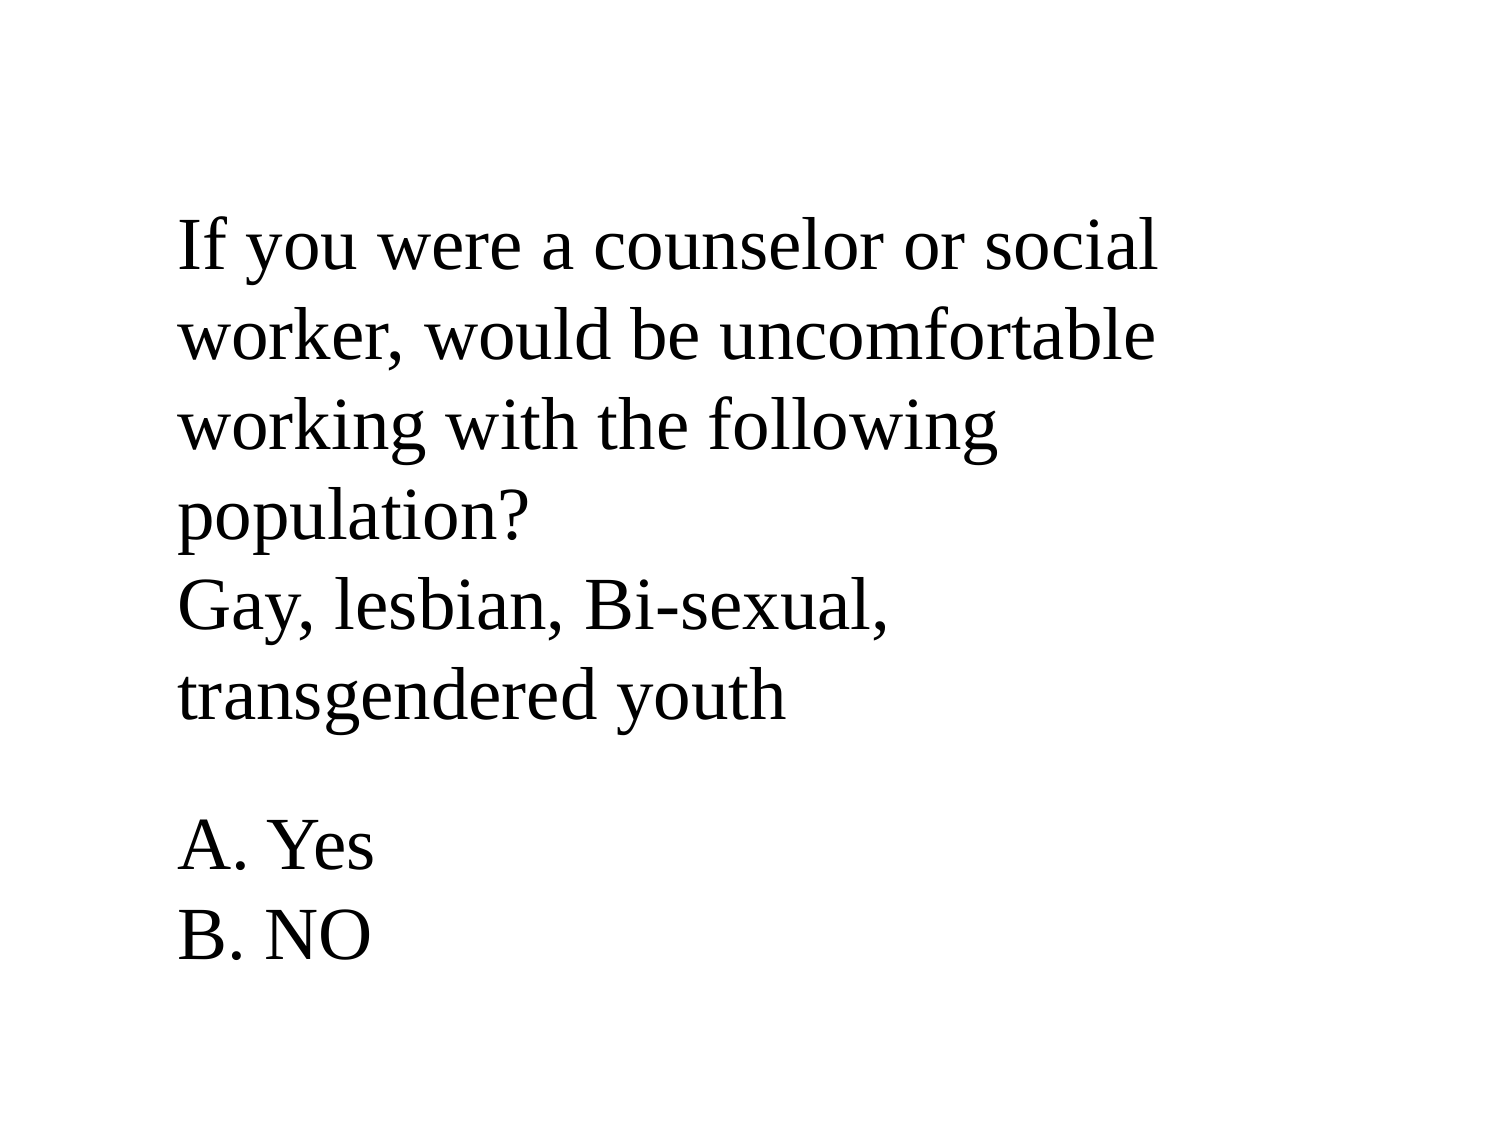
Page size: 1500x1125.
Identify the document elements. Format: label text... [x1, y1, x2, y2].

text_box If you were a counselor or social worker, would be uncomfortable working with the following population? Gay, lesbian, Bi-sexual, transgendered youth A. Yes B. NO [162, 187, 1300, 983]
